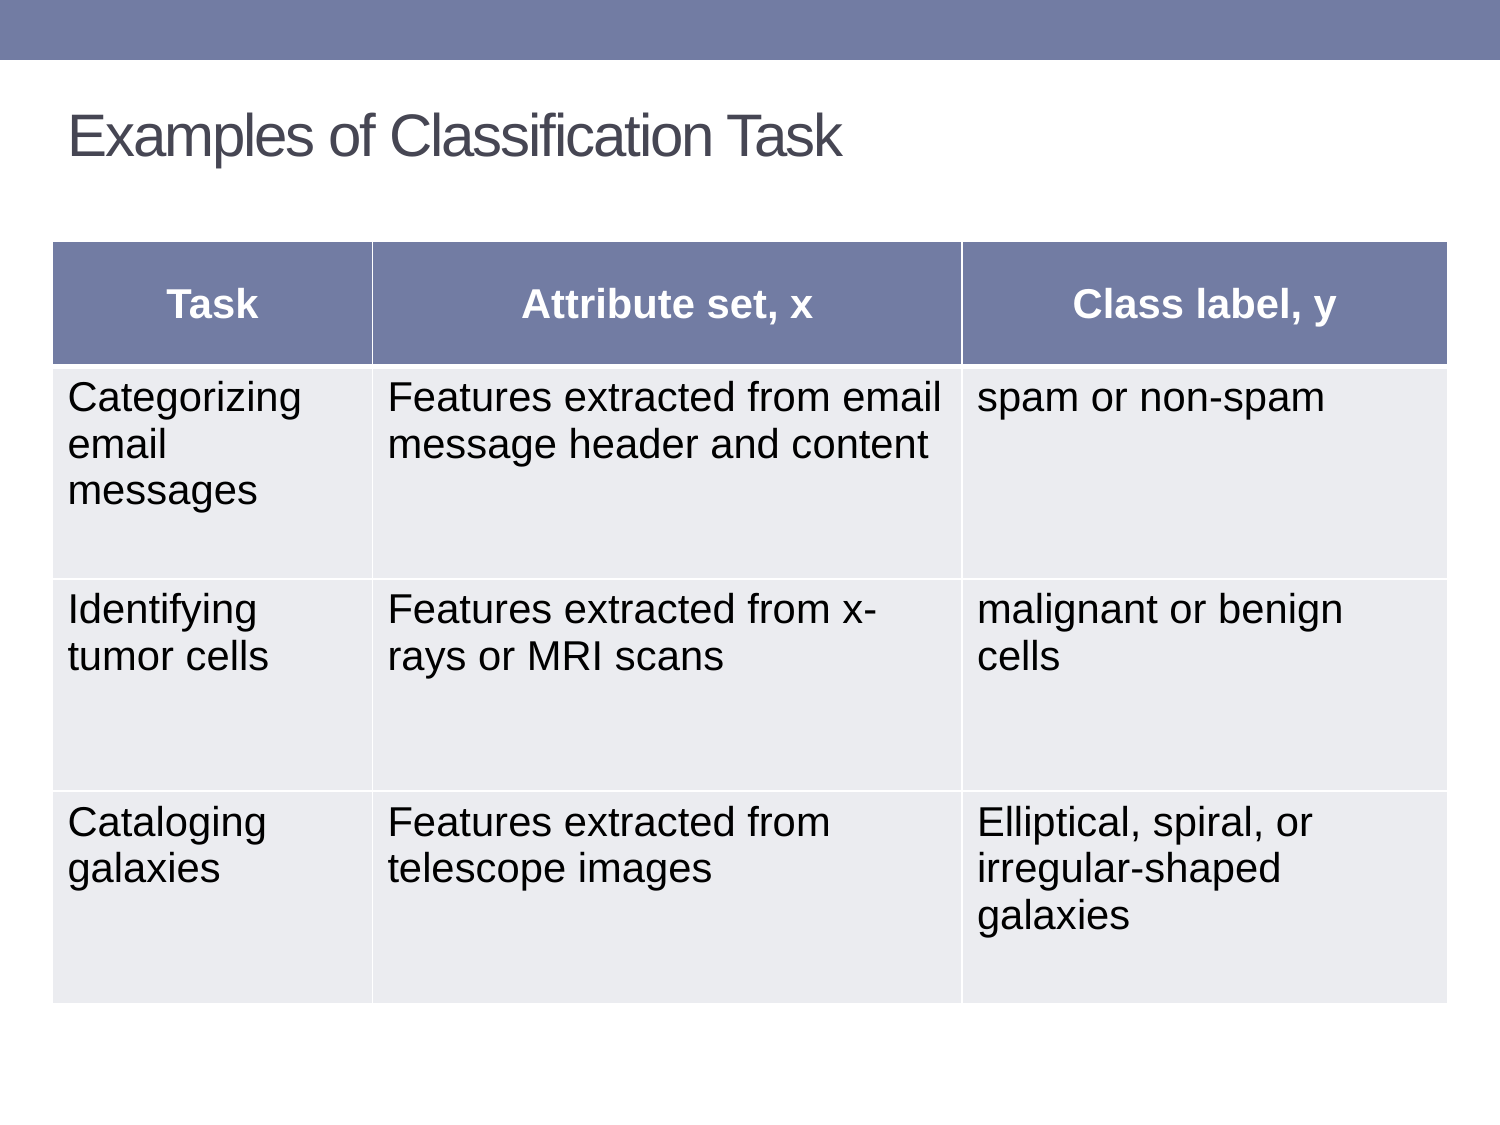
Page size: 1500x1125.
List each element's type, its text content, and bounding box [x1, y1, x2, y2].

table_header Task [53, 242, 372, 364]
table_header Attribute set, x [373, 242, 961, 364]
table_cell malignant or benign cells [963, 580, 1447, 790]
table_cell Elliptical, spiral, or irregular-shaped galaxies [963, 792, 1447, 1003]
table_cell Categorizing email messages [53, 369, 372, 578]
table_cell Features extracted from email message header and content [373, 369, 961, 578]
title Examples of Classification Task [52, 89, 1411, 177]
table_cell Features extracted from x-rays or MRI scans [373, 580, 961, 790]
table_cell spam or non-spam [963, 369, 1447, 578]
table_cell Features extracted from telescope images [373, 792, 961, 1003]
table_header Class label, y [963, 242, 1447, 364]
table_cell Identifying tumor cells [53, 580, 372, 790]
table_cell Cataloging galaxies [53, 792, 372, 1003]
